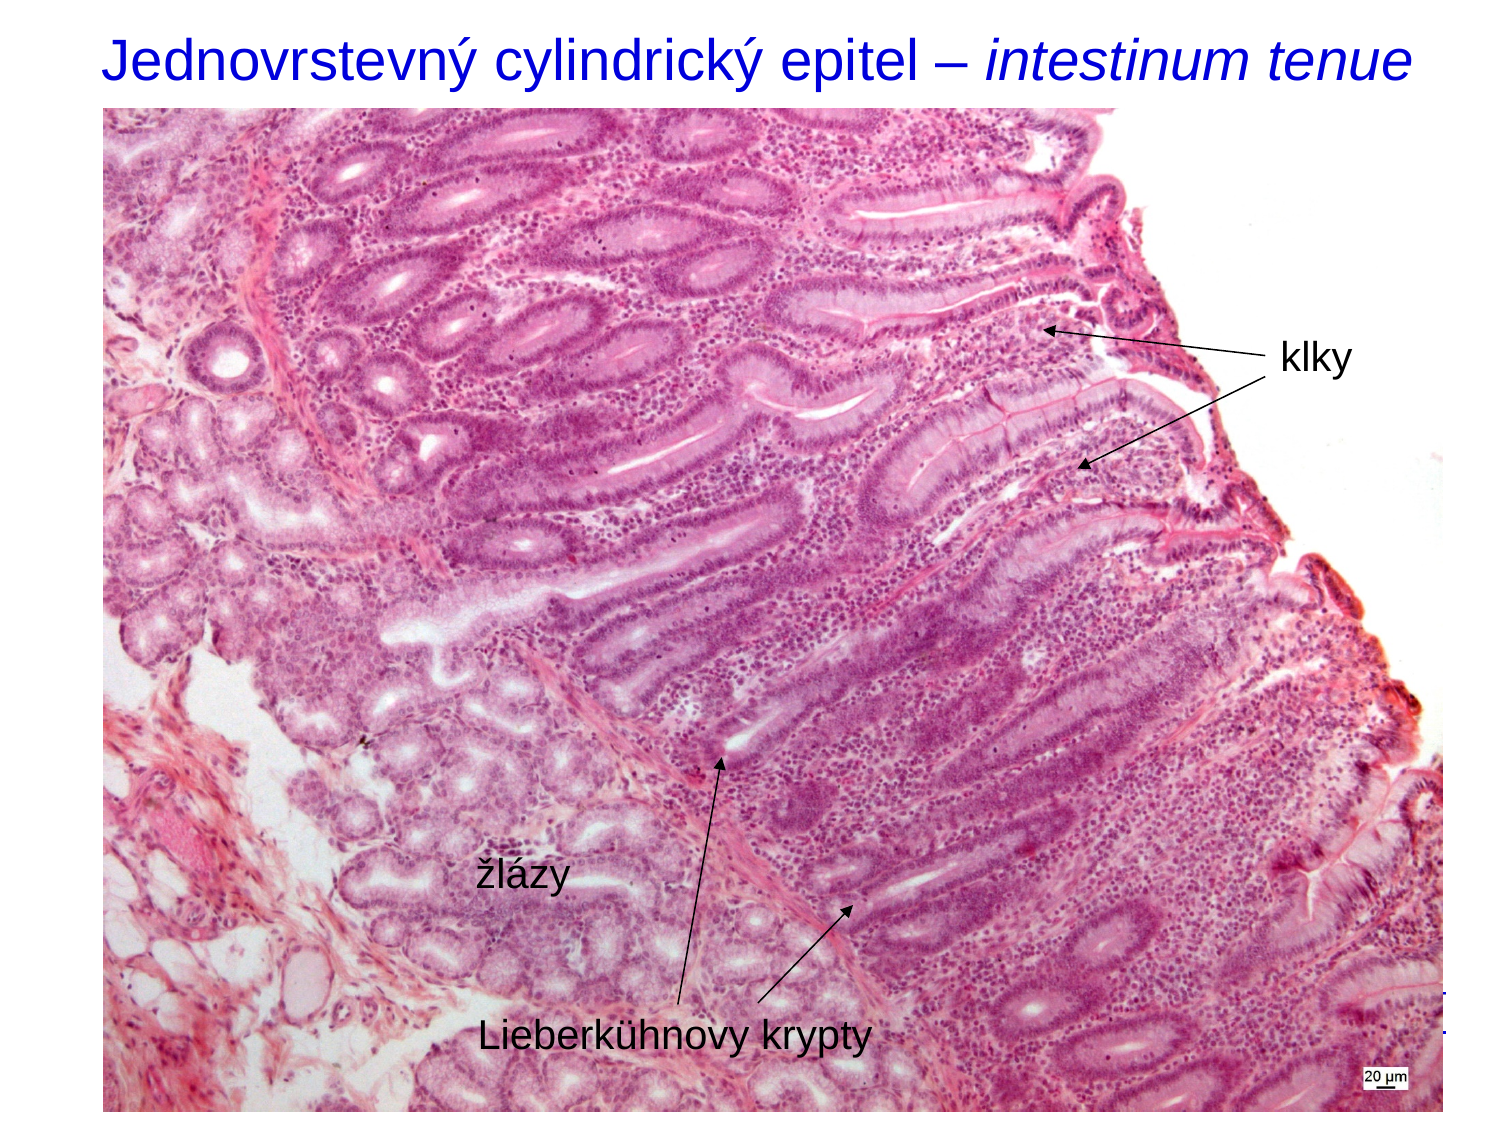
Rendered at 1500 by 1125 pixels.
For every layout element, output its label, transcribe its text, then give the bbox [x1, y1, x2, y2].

picture [103, 107, 1446, 1113]
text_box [1042, 329, 1266, 356]
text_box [757, 904, 854, 1004]
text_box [1077, 376, 1266, 469]
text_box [677, 756, 722, 1005]
text_box Jednovrstevný cylindrický epitel – intestinum tenue [50, 14, 1465, 97]
